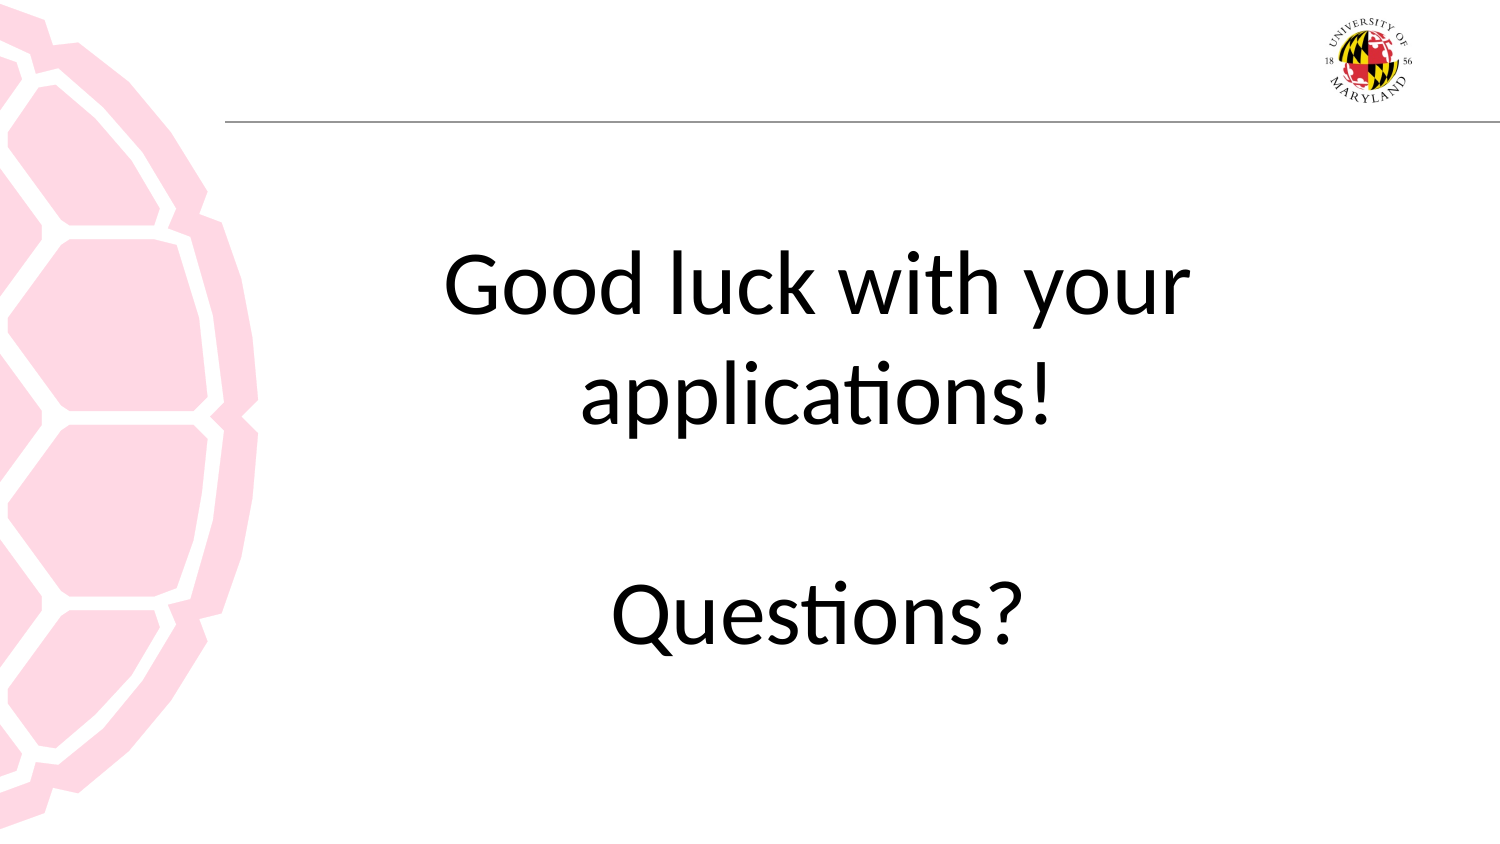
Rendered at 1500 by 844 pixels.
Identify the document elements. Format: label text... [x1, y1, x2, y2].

picture [1324, 17, 1412, 104]
text_box Good luck with your applications! Questions? [276, 215, 1413, 595]
picture [0, 0, 272, 844]
